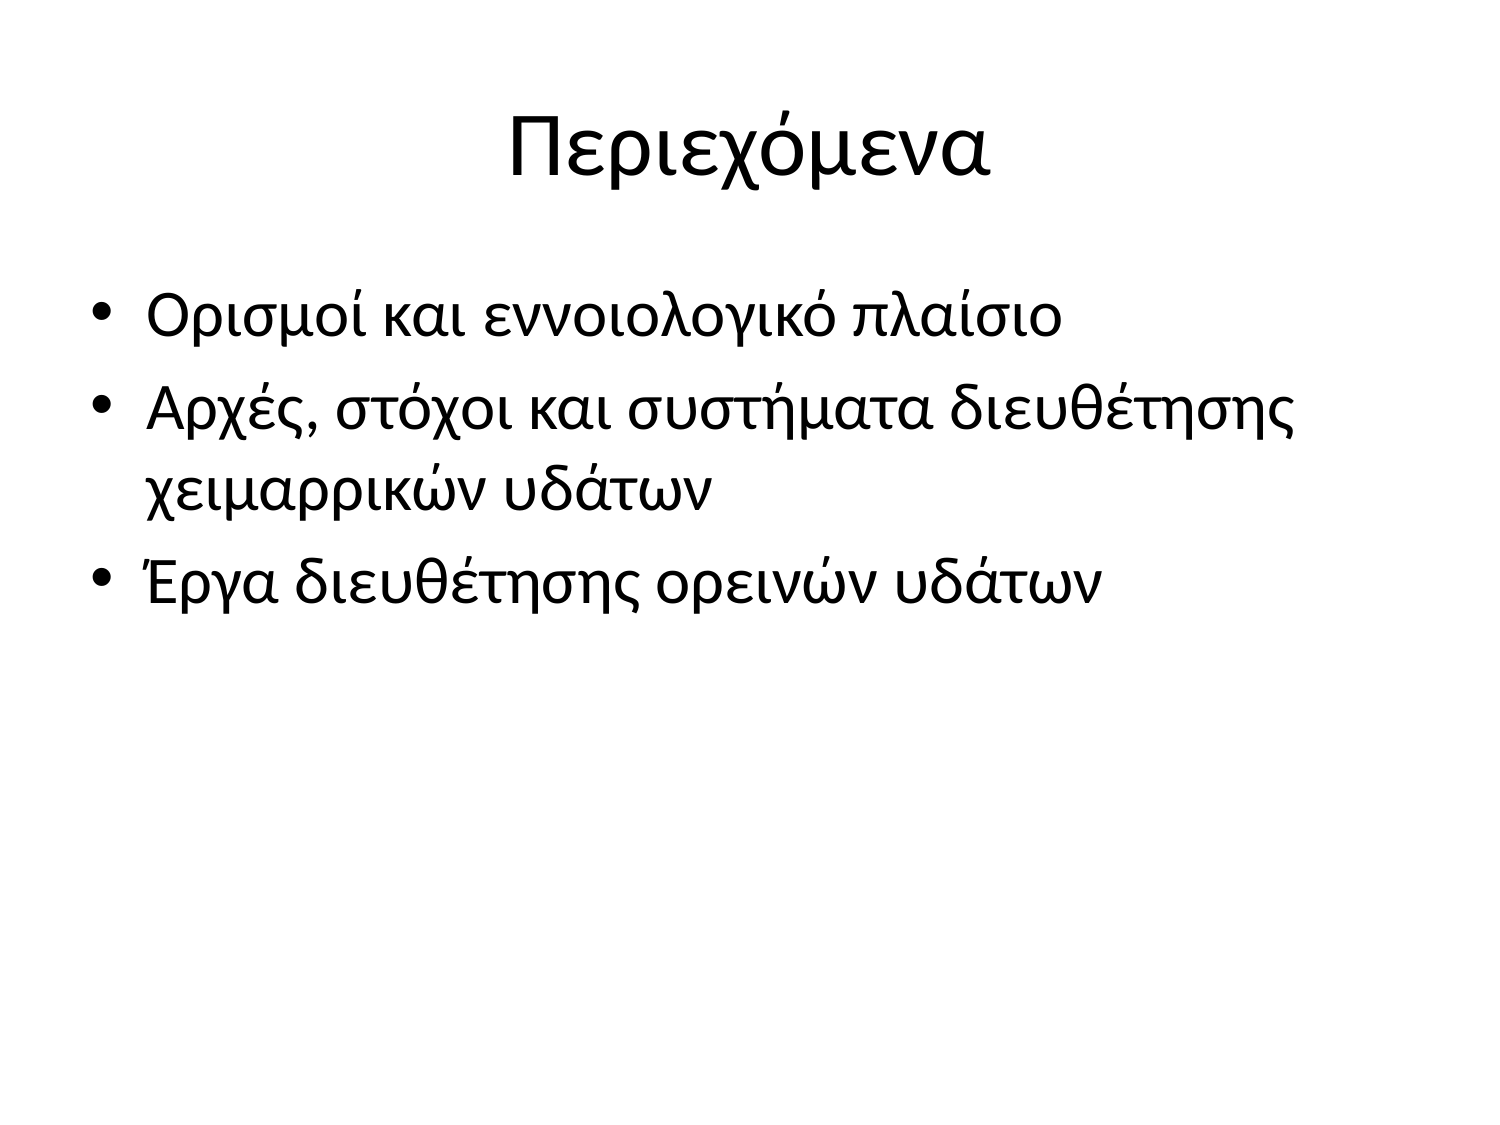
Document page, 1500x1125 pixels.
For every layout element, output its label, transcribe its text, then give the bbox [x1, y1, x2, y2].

title Περιεχόμενα [75, 45, 1425, 233]
list Ορισμοί και εννοιολογικό πλαίσιο Αρχές, στόχοι και συστήματα διευθέτησης χειμαρρικών υδάτων Έργα διευθέτησης ορεινών υδάτων [75, 262, 1425, 1005]
